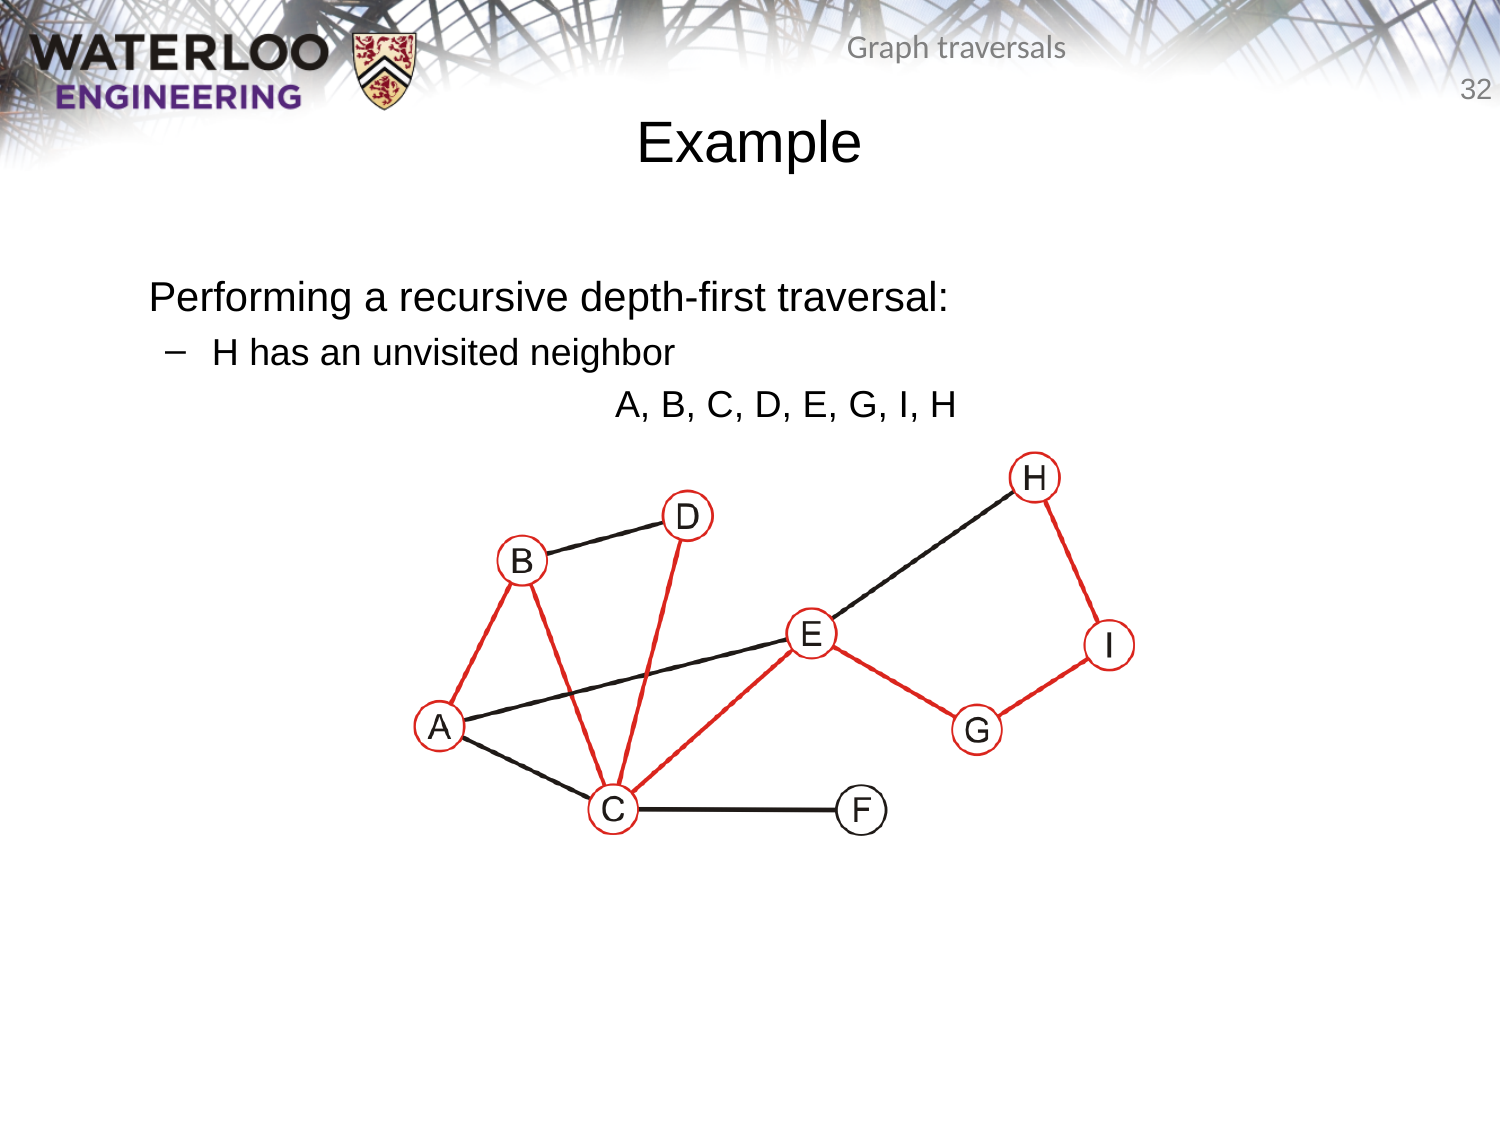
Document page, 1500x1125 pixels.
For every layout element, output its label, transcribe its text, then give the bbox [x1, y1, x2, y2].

list Performing a recursive depth-first traversal: H has an unvisited neighbor A, B, C, D, E, G, I, H [74, 262, 1426, 1006]
title Example [74, 44, 1426, 233]
picture [0, 0, 1500, 1125]
